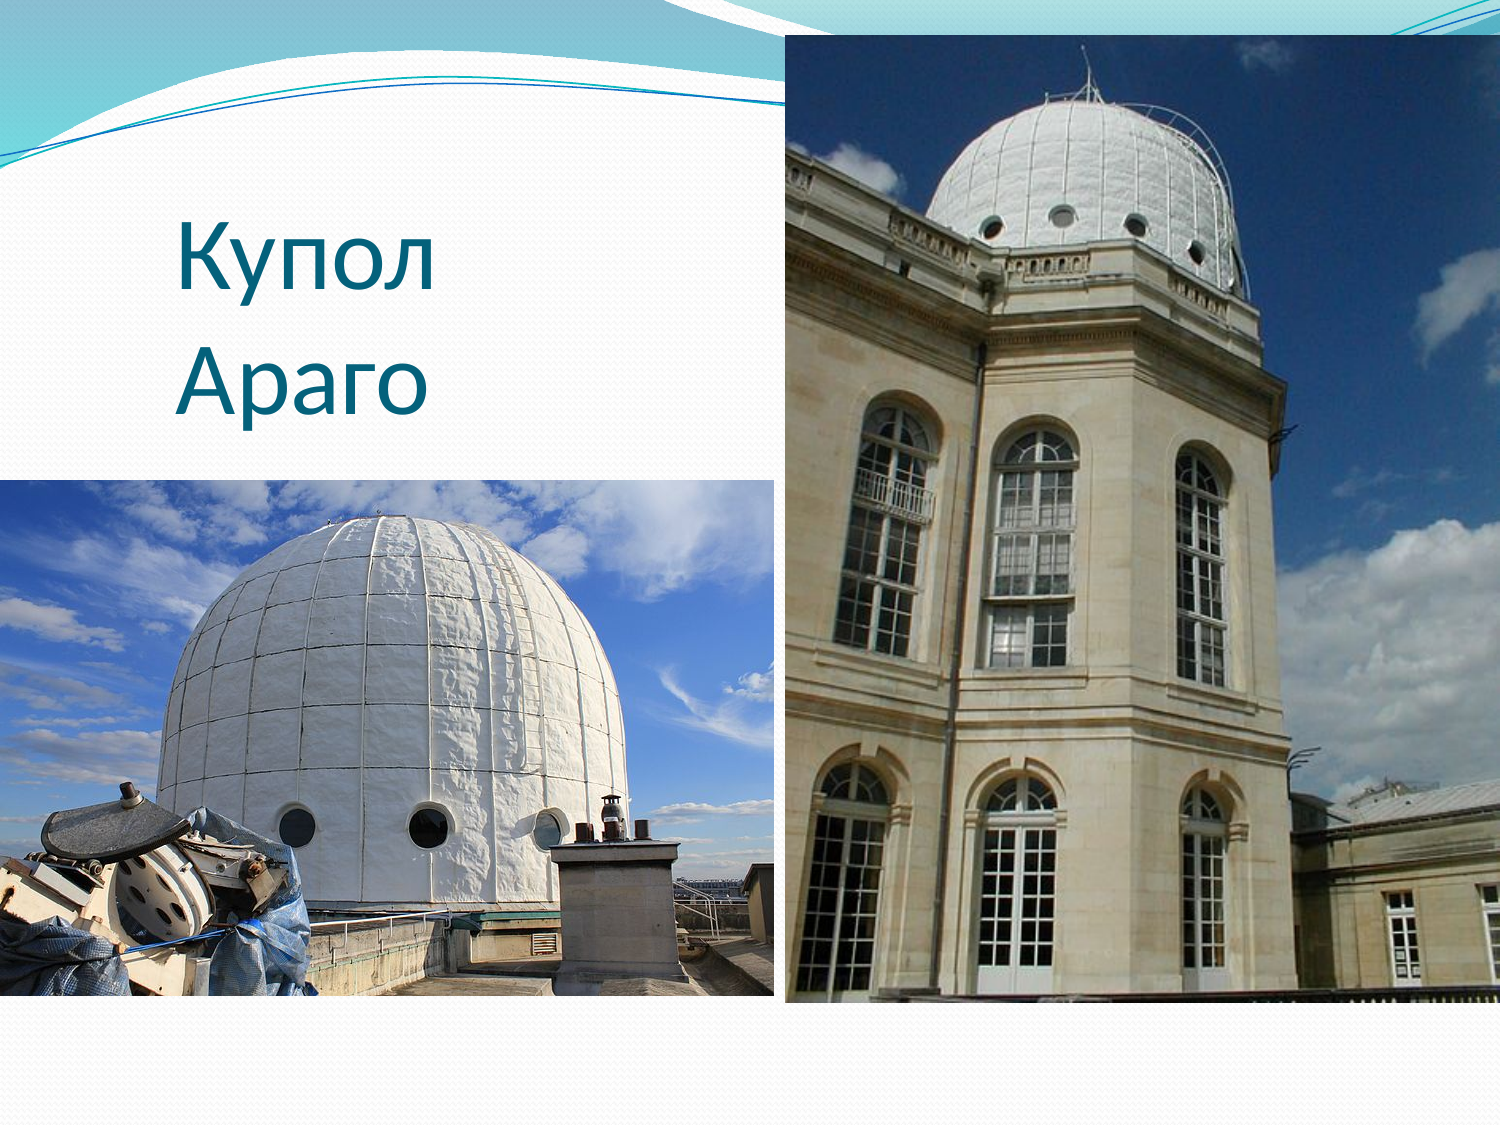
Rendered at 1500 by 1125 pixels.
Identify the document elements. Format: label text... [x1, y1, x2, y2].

picture [0, 480, 775, 997]
title Купол Араго [175, 117, 516, 436]
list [784, 34, 1500, 1003]
